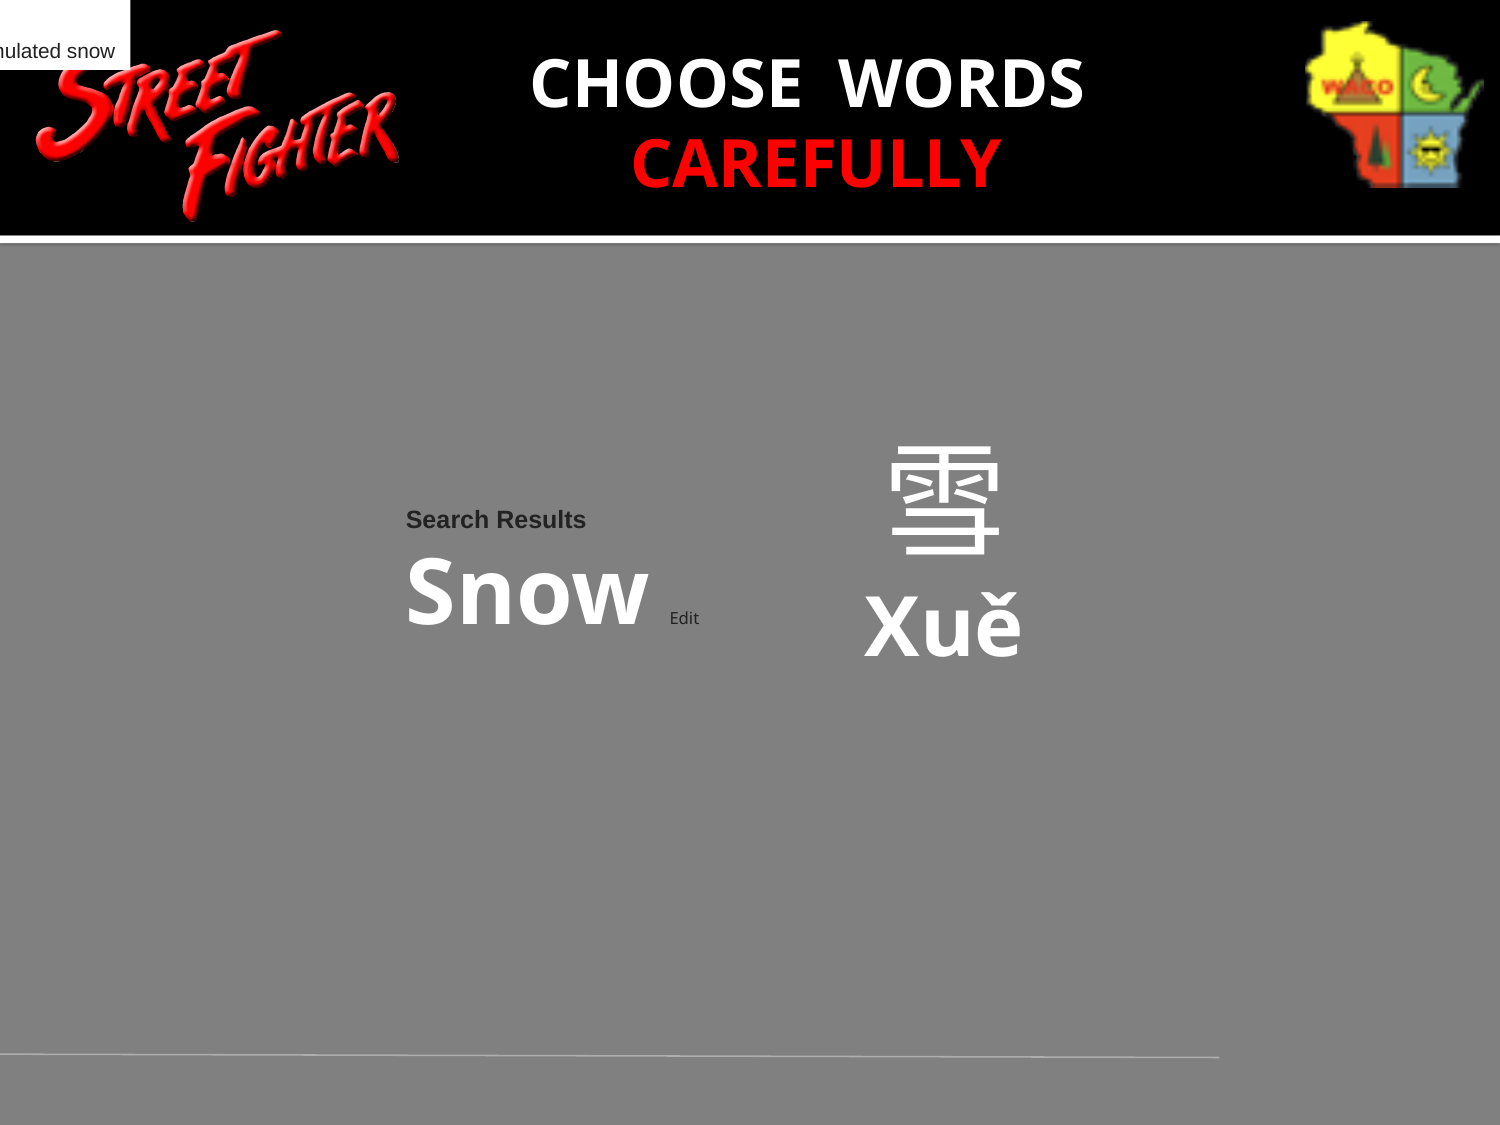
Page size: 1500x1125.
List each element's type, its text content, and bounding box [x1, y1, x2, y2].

text_box Search Results Snow Edit [405, 473, 759, 674]
picture [29, 21, 418, 236]
picture [1305, 21, 1484, 188]
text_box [0, 1053, 1220, 1058]
text_box CHOOSE WORDS CAREFULLY [405, 43, 1220, 198]
text_box 雪 Xuě [759, 423, 1130, 724]
text_box noun 雪 snow 積雪 snow, accumulated snow [0, 0, 131, 70]
